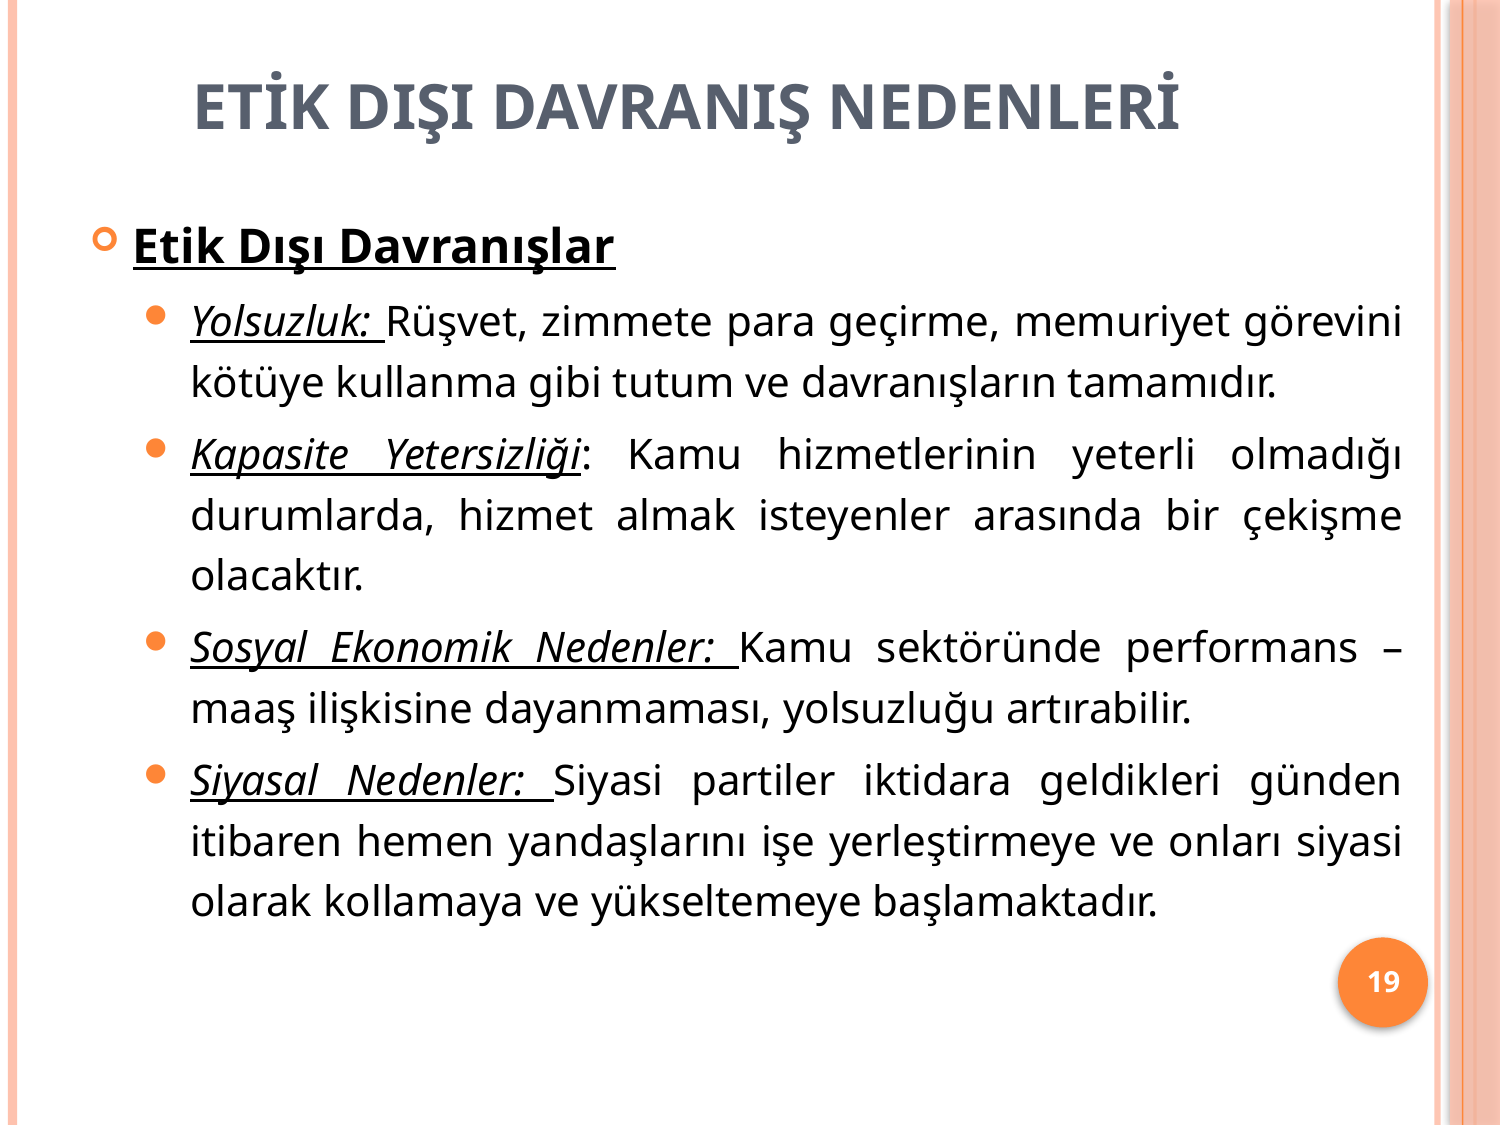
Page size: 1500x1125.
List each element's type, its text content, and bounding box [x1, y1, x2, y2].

slide_number 19 [1333, 940, 1434, 1027]
list Etik Dışı Davranışlar Yolsuzluk: Rüşvet, zimmete para geçirme, memuriyet görevini kötüye kullanma gibi tutum ve davranışların tamamıdır. Kapasite Yetersizliği: Kamu hizmetlerinin yeterli olmadığı durumlarda, hizmet almak isteyenler arasında bir çekişme olacaktır. Sosyal Ekonomik Nedenler: Kamu sektöründe performans – maaş ilişkisine dayanmaması, yolsuzluğu artırabilir. Siyasal Nedenler: Siyasi partiler iktidara geldikleri günden itibaren hemen yandaşlarını işe yerleştirmeye ve onları siyasi olarak kollamaya ve yükseltemeye başlamaktadır. [75, 196, 1418, 1000]
title ETİK DIŞI DAVRANIŞ NEDENLERİ [75, 45, 1300, 149]
